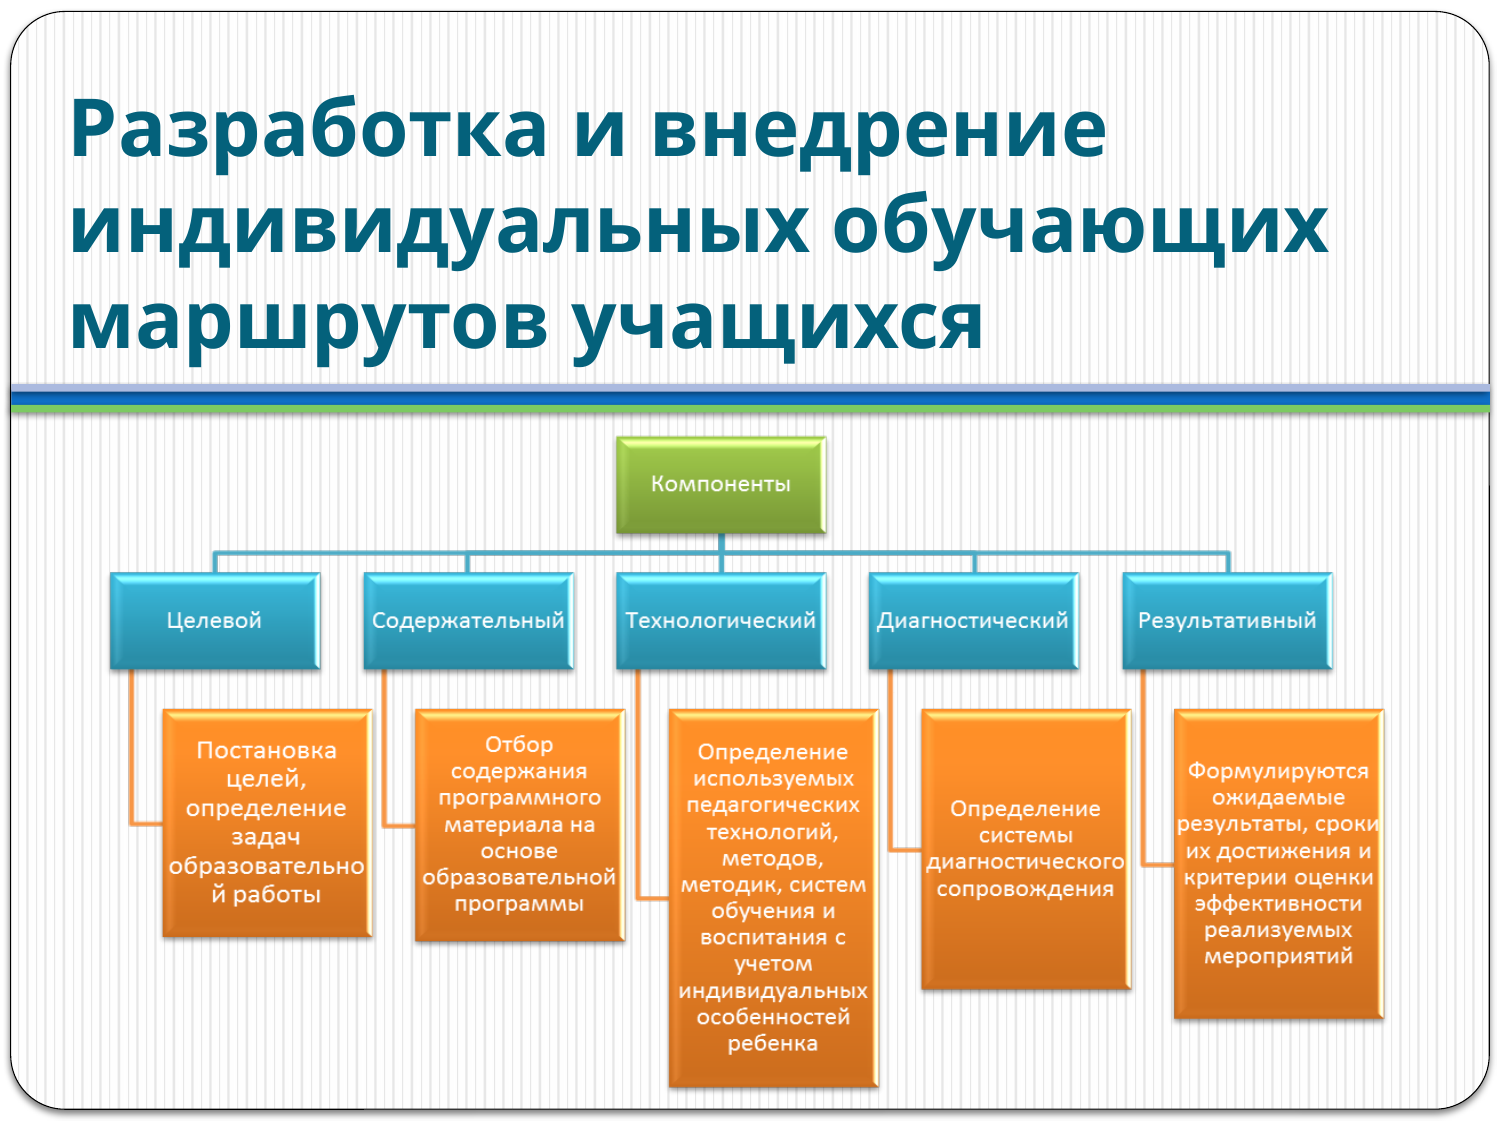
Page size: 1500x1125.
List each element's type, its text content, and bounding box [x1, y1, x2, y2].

picture [100, 402, 1412, 1120]
title Разработка и внедрение индивидуальных обучающих маршрутов учащихся [53, 42, 1394, 380]
